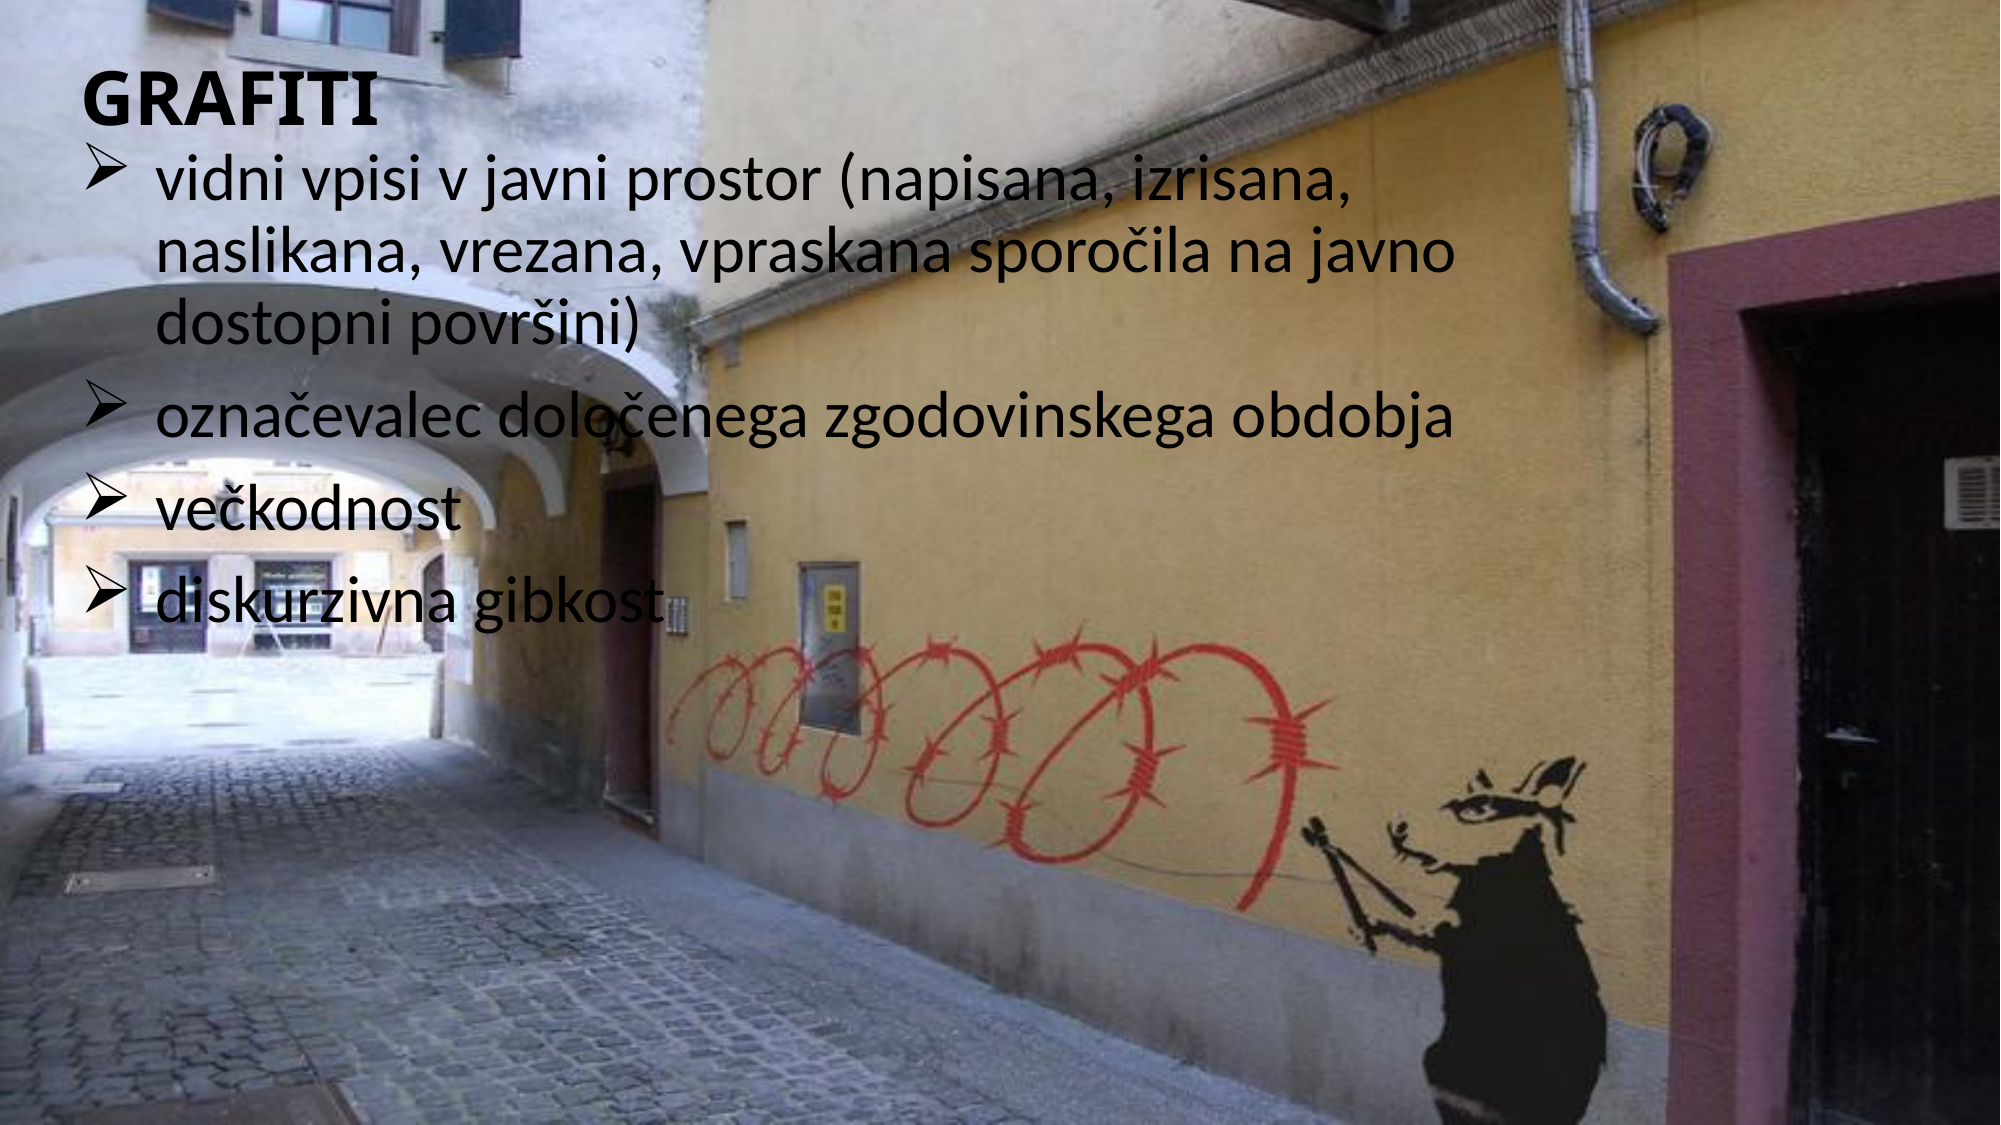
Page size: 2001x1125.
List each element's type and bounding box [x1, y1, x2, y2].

list [0, 0, 2000, 1125]
